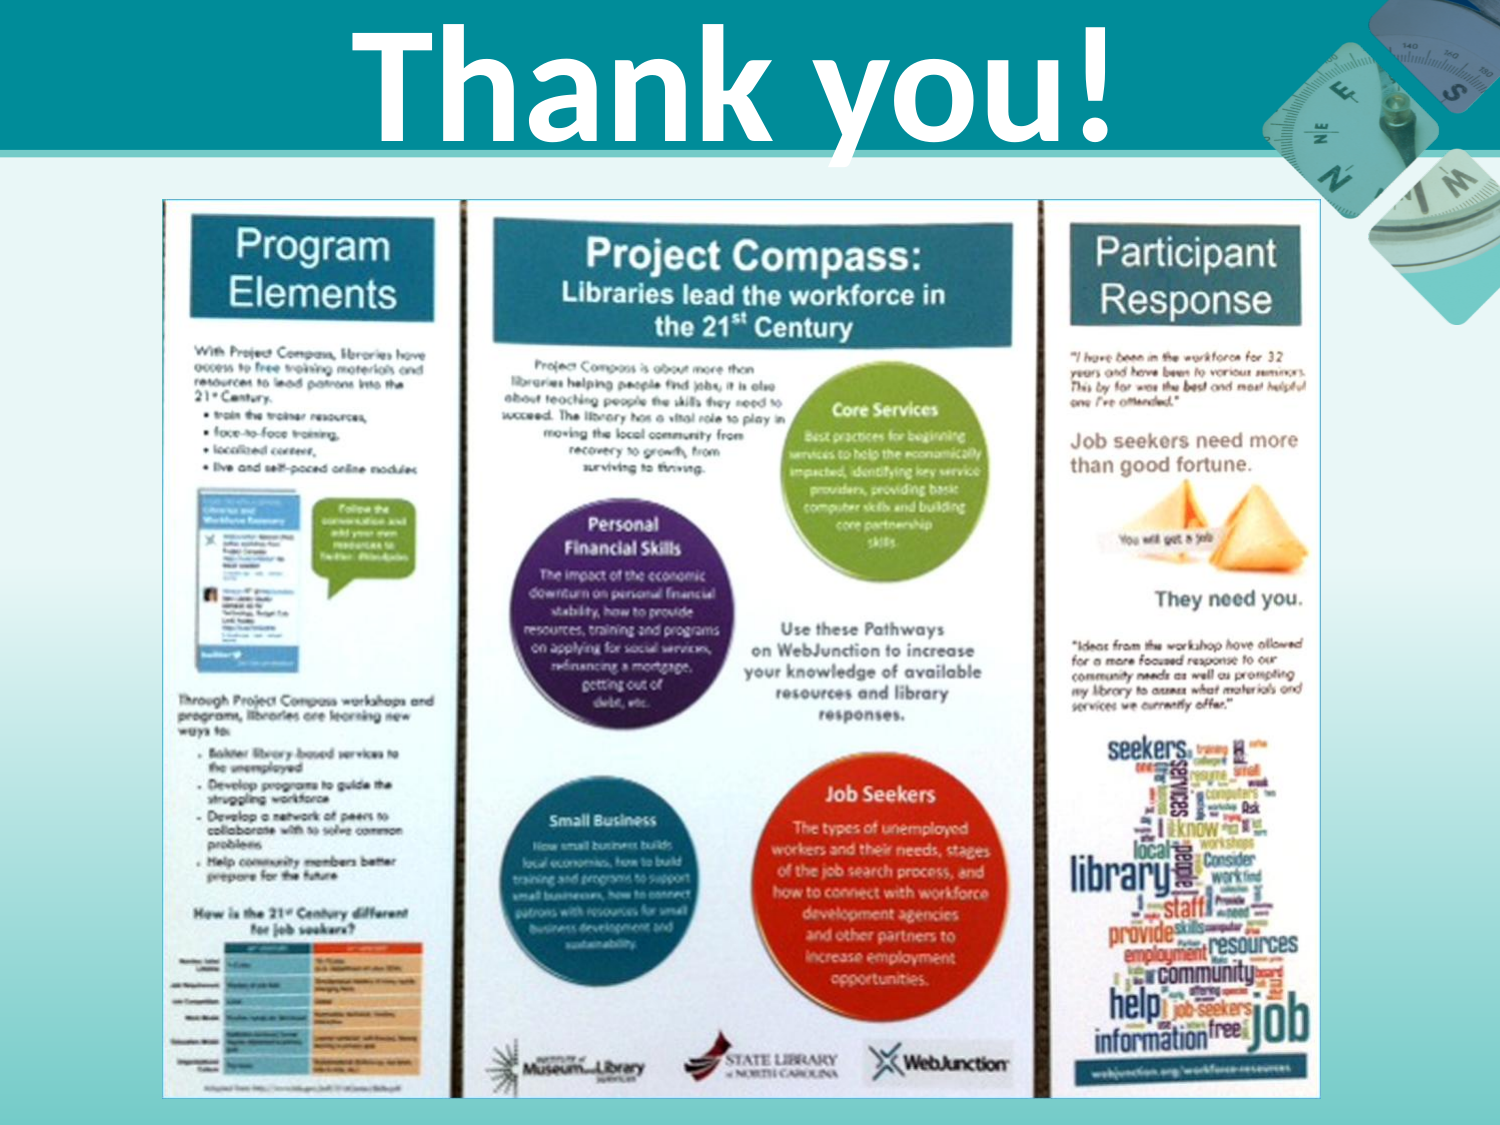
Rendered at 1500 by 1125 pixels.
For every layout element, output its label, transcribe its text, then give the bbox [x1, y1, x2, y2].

title Thank you! [62, 12, 1413, 138]
picture [162, 0, 1500, 1099]
